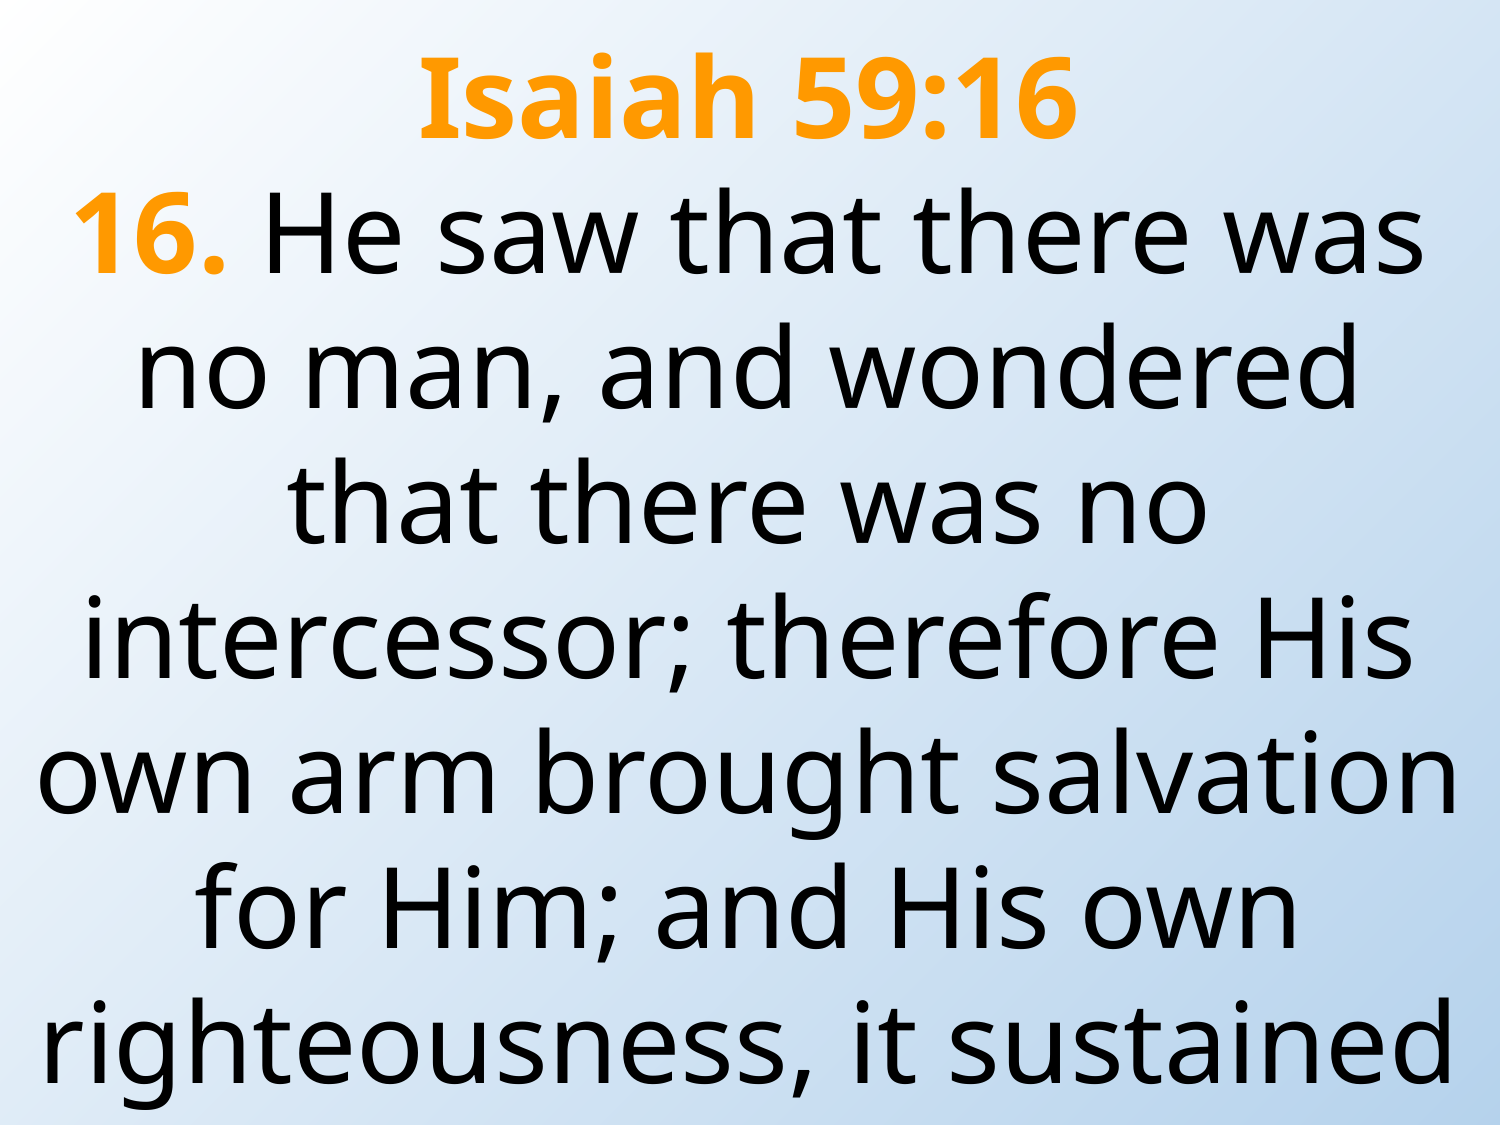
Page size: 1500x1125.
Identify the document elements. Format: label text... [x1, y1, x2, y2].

text_box Isaiah 59:16 16. He saw that there was no man, and wondered that there was no intercessor; therefore His own arm brought salvation for Him; and His own righteousness, it sustained Him. [17, 18, 1481, 1125]
